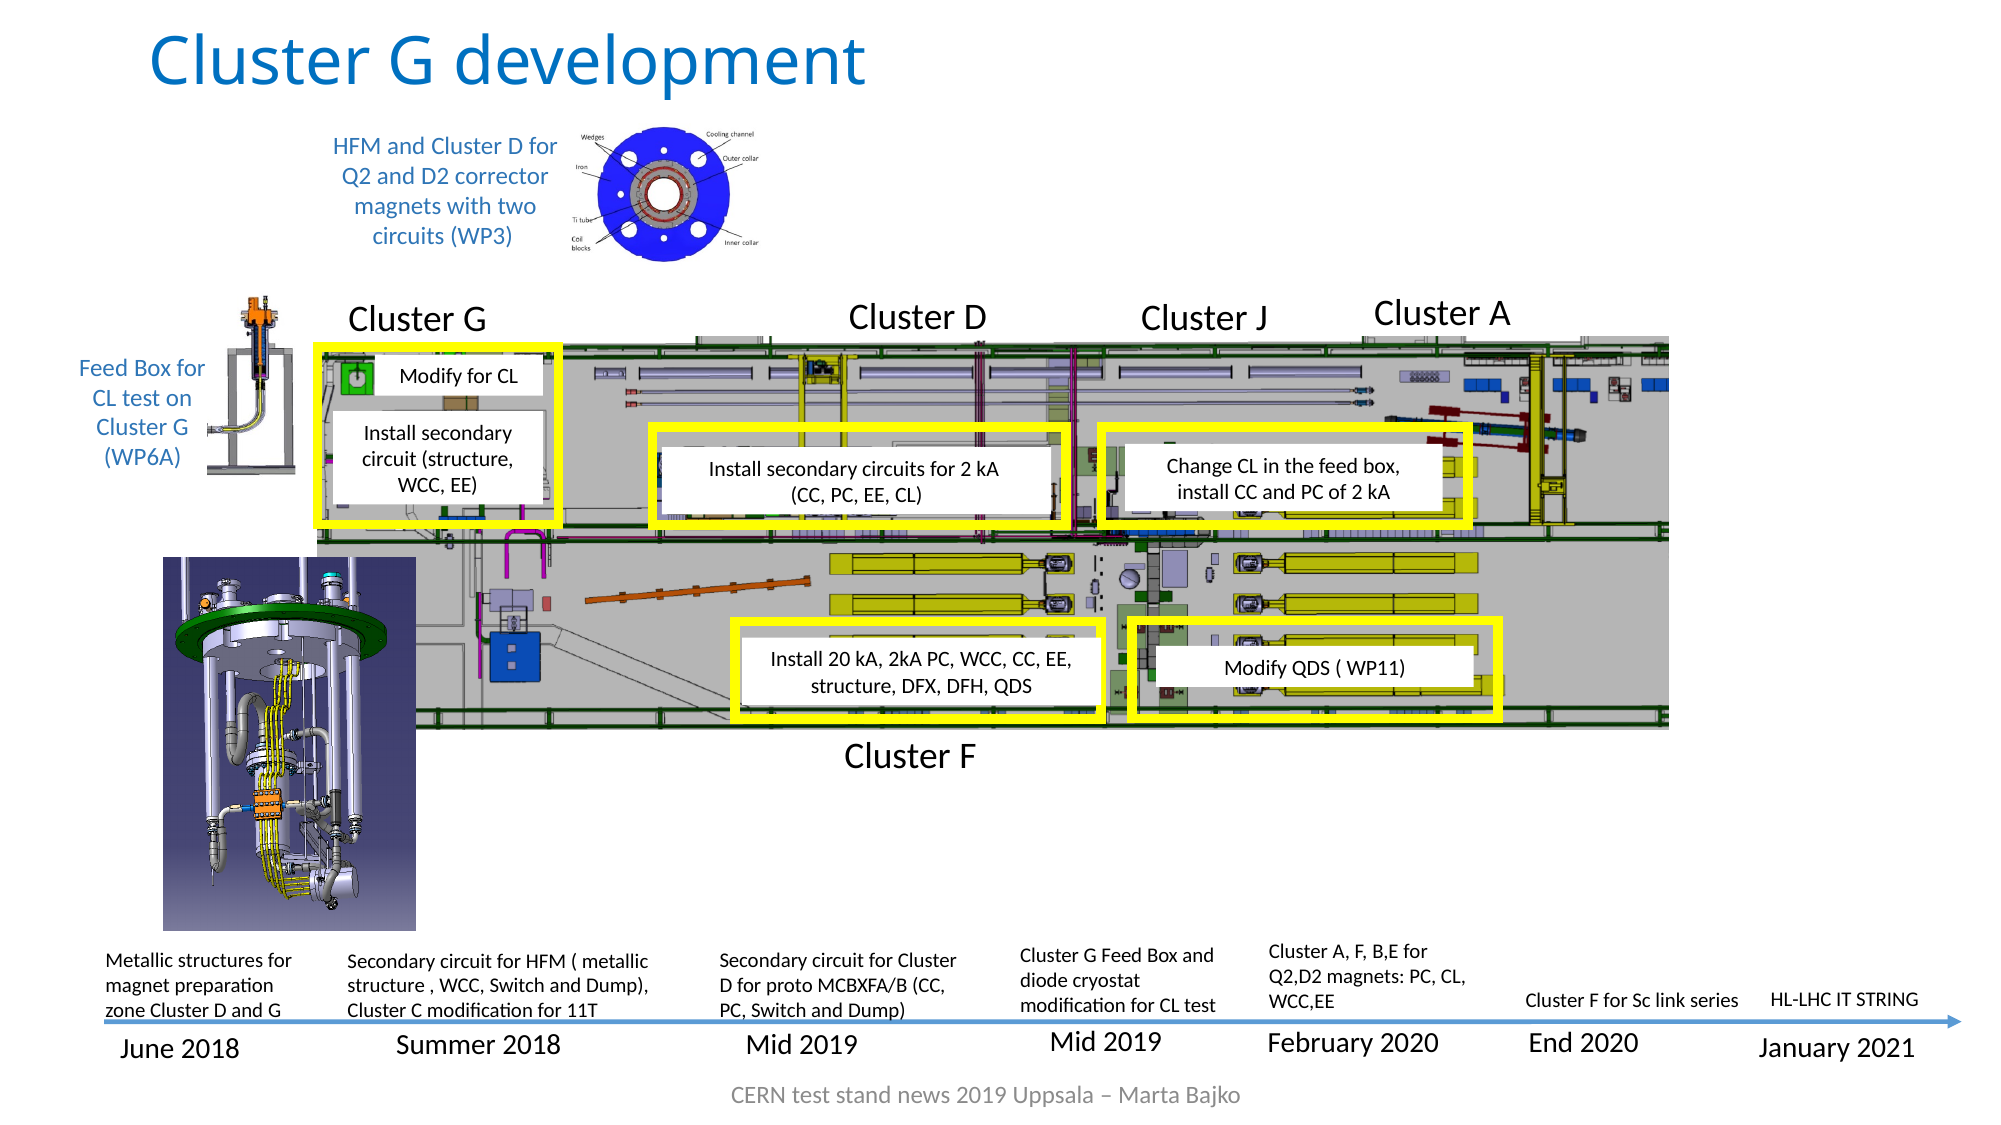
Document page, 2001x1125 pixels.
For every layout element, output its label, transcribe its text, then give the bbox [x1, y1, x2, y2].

text_box Metallic structures for magnet preparation zone Cluster D and G [90, 939, 309, 1029]
text_box Mid 2019 [730, 1029, 874, 1063]
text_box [51, 285, 296, 483]
text_box Secondary circuit for Cluster D for proto MCBXFA/B (CC, PC, Switch and Dump) [704, 1022, 975, 1029]
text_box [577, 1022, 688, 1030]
text_box End 2020 [1513, 1022, 1654, 1066]
text_box HL-LHC IT STRING [1755, 978, 2000, 1018]
text_box Cluster G Feed Box and diode cryostat modification for CL test [1005, 933, 1235, 1021]
text_box January 2021 [1744, 1022, 1931, 1071]
text_box Secondary circuit for Cluster D for proto MCBXFA/B (CC, PC, Switch and Dump) [704, 939, 975, 1021]
text_box Summer 2018 [381, 1022, 577, 1068]
text_box Cluster A, F, B,E for Q2,D2 magnets: PC, CL, WCC,EE [1254, 930, 1500, 1020]
text_box Summer 2018 [381, 1017, 577, 1021]
text_box June 2018 [105, 1029, 255, 1072]
picture [163, 557, 416, 931]
text_box February 2020 [1253, 1022, 1454, 1066]
text_box Secondary circuit for HFM ( metallic structure , WCC, Switch and Dump), Cluster C modification for 11T [332, 939, 688, 1021]
footer CERN test stand news 2019 Uppsala – Marta Bajko [649, 1063, 1325, 1124]
text_box Mid 2019 [1034, 1024, 1177, 1063]
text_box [316, 280, 1669, 785]
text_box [308, 121, 763, 267]
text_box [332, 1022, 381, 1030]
title Cluster G development [133, 18, 1771, 107]
text_box Cluster F for Sc link series [1510, 978, 1757, 1019]
